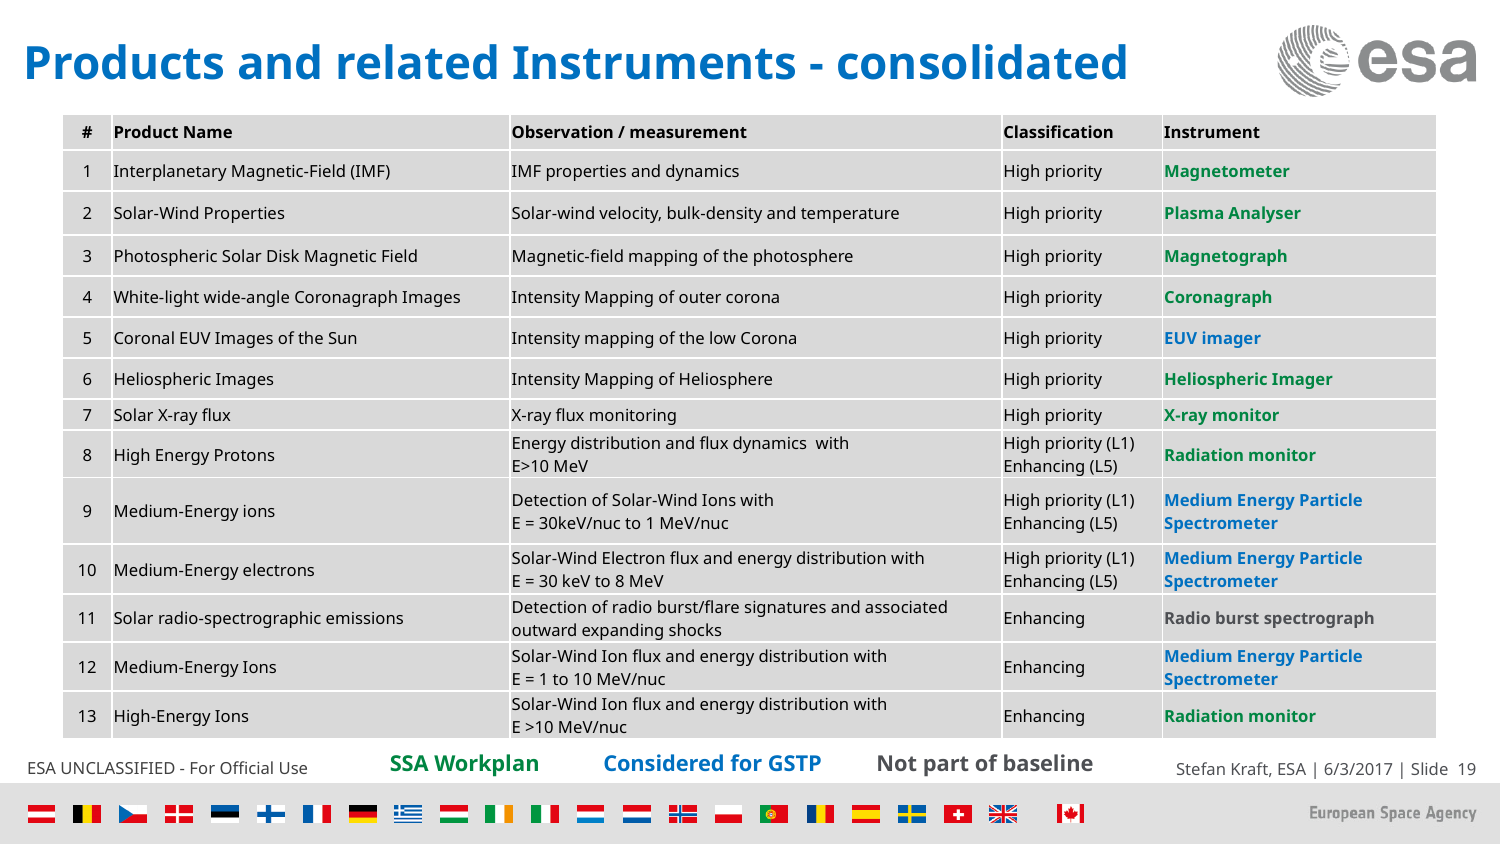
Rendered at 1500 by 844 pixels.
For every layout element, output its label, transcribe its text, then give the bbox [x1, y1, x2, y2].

table_cell Plasma Analyser [1163, 192, 1436, 234]
table_cell High priority [1003, 151, 1162, 190]
title Products and related Instruments - consolidated [8, 0, 1308, 124]
text_box SSA Workplan [344, 742, 555, 784]
text_box Not part of baseline [846, 742, 1124, 784]
table_cell IMF properties and dynamics [511, 151, 1001, 190]
table_cell Intensity Mapping of outer corona [511, 277, 1001, 316]
table_cell Solar-Wind Ion flux and energy distribution with E = 1 to 10 MeV/nuc [511, 643, 1001, 690]
table_cell Detection of radio burst/flare signatures and associated outward expanding shocks [511, 595, 1001, 641]
table_cell High priority [1003, 192, 1162, 234]
table_cell High priority [1003, 236, 1162, 275]
table_cell Magnetic-field mapping of the photosphere [511, 236, 1001, 275]
table_cell Heliospheric Imager [1163, 359, 1436, 398]
table_cell Enhancing [1003, 643, 1162, 690]
table_cell 7 [63, 400, 111, 429]
table_cell Intensity mapping of the low Corona [511, 318, 1001, 357]
table_cell Coronagraph [1163, 277, 1436, 316]
table_cell High Energy Protons [113, 431, 509, 477]
table_cell Medium-Energy Ions [113, 643, 509, 690]
table_header Product Name [113, 124, 509, 149]
table_cell 1 [63, 151, 111, 190]
picture [1308, 25, 1477, 109]
table_cell 8 [63, 431, 111, 477]
table_cell 4 [63, 277, 111, 316]
table_cell High priority [1003, 359, 1162, 398]
table_cell Energy distribution and flux dynamics with E>10 MeV [511, 431, 1001, 477]
table_cell Medium Energy Particle Spectrometer [1163, 478, 1436, 543]
table_cell Photospheric Solar Disk Magnetic Field [113, 236, 509, 275]
table_cell Medium-Energy electrons [113, 545, 509, 593]
table_cell 10 [63, 545, 111, 593]
table_cell 11 [63, 595, 111, 641]
table_header # [63, 124, 111, 149]
table_cell 6 [63, 359, 111, 398]
table_cell Detection of Solar-Wind Ions with E = 30keV/nuc to 1 MeV/nuc [511, 478, 1001, 543]
table_cell X-ray monitor [1163, 400, 1436, 429]
table_cell Medium Energy Particle Spectrometer [1163, 643, 1436, 690]
table_cell Solar-wind velocity, bulk-density and temperature [511, 192, 1001, 234]
table_cell High priority (L1) Enhancing (L5) [1003, 431, 1162, 477]
table_cell High-Energy Ions [113, 692, 509, 738]
table_cell Solar-Wind Ion flux and energy distribution with E >10 MeV/nuc [511, 692, 1001, 738]
table_cell Solar X-ray flux [113, 400, 509, 429]
text_box Considered for GSTP [555, 742, 846, 784]
table_cell Radiation monitor [1163, 431, 1436, 477]
table_cell 5 [63, 318, 111, 357]
table_cell Radio burst spectrograph [1163, 595, 1436, 641]
table_cell High priority [1003, 277, 1162, 316]
table_cell Enhancing [1003, 595, 1162, 641]
table_cell High priority [1003, 400, 1162, 429]
table_cell High priority (L1) Enhancing (L5) [1003, 478, 1162, 543]
table_header Classification [1003, 124, 1162, 149]
table_cell Solar radio-spectrographic emissions [113, 595, 509, 641]
picture [0, 783, 1500, 844]
table_cell Interplanetary Magnetic-Field (IMF) [113, 151, 509, 190]
table_cell 3 [63, 236, 111, 275]
table_cell High priority [1003, 318, 1162, 357]
table_cell Magnetometer [1163, 151, 1436, 190]
table_cell Coronal EUV Images of the Sun [113, 318, 509, 357]
table_cell 13 [63, 692, 111, 738]
table_cell X-ray flux monitoring [511, 400, 1001, 429]
table_cell White-light wide-angle Coronagraph Images [113, 277, 509, 316]
table_cell Radiation monitor [1163, 692, 1436, 738]
table_cell Intensity Mapping of Heliosphere [511, 359, 1001, 398]
table_cell EUV imager [1163, 318, 1436, 357]
table_cell 2 [63, 192, 111, 234]
table_cell Solar-Wind Electron flux and energy distribution with E = 30 keV to 8 MeV [511, 545, 1001, 593]
table_cell Heliospheric Images [113, 359, 509, 398]
table_cell Medium Energy Particle Spectrometer [1163, 545, 1436, 593]
table_cell Medium-Energy ions [113, 478, 509, 543]
table_cell 9 [63, 478, 111, 543]
table_cell 12 [63, 643, 111, 690]
table_cell Solar-Wind Properties [113, 192, 509, 234]
table_cell Magnetograph [1163, 236, 1436, 275]
table_header Instrument [1163, 115, 1436, 149]
table_cell High priority (L1) Enhancing (L5) [1003, 545, 1162, 593]
table_header Observation / measurement [511, 124, 1001, 149]
table_cell Enhancing [1003, 692, 1162, 738]
